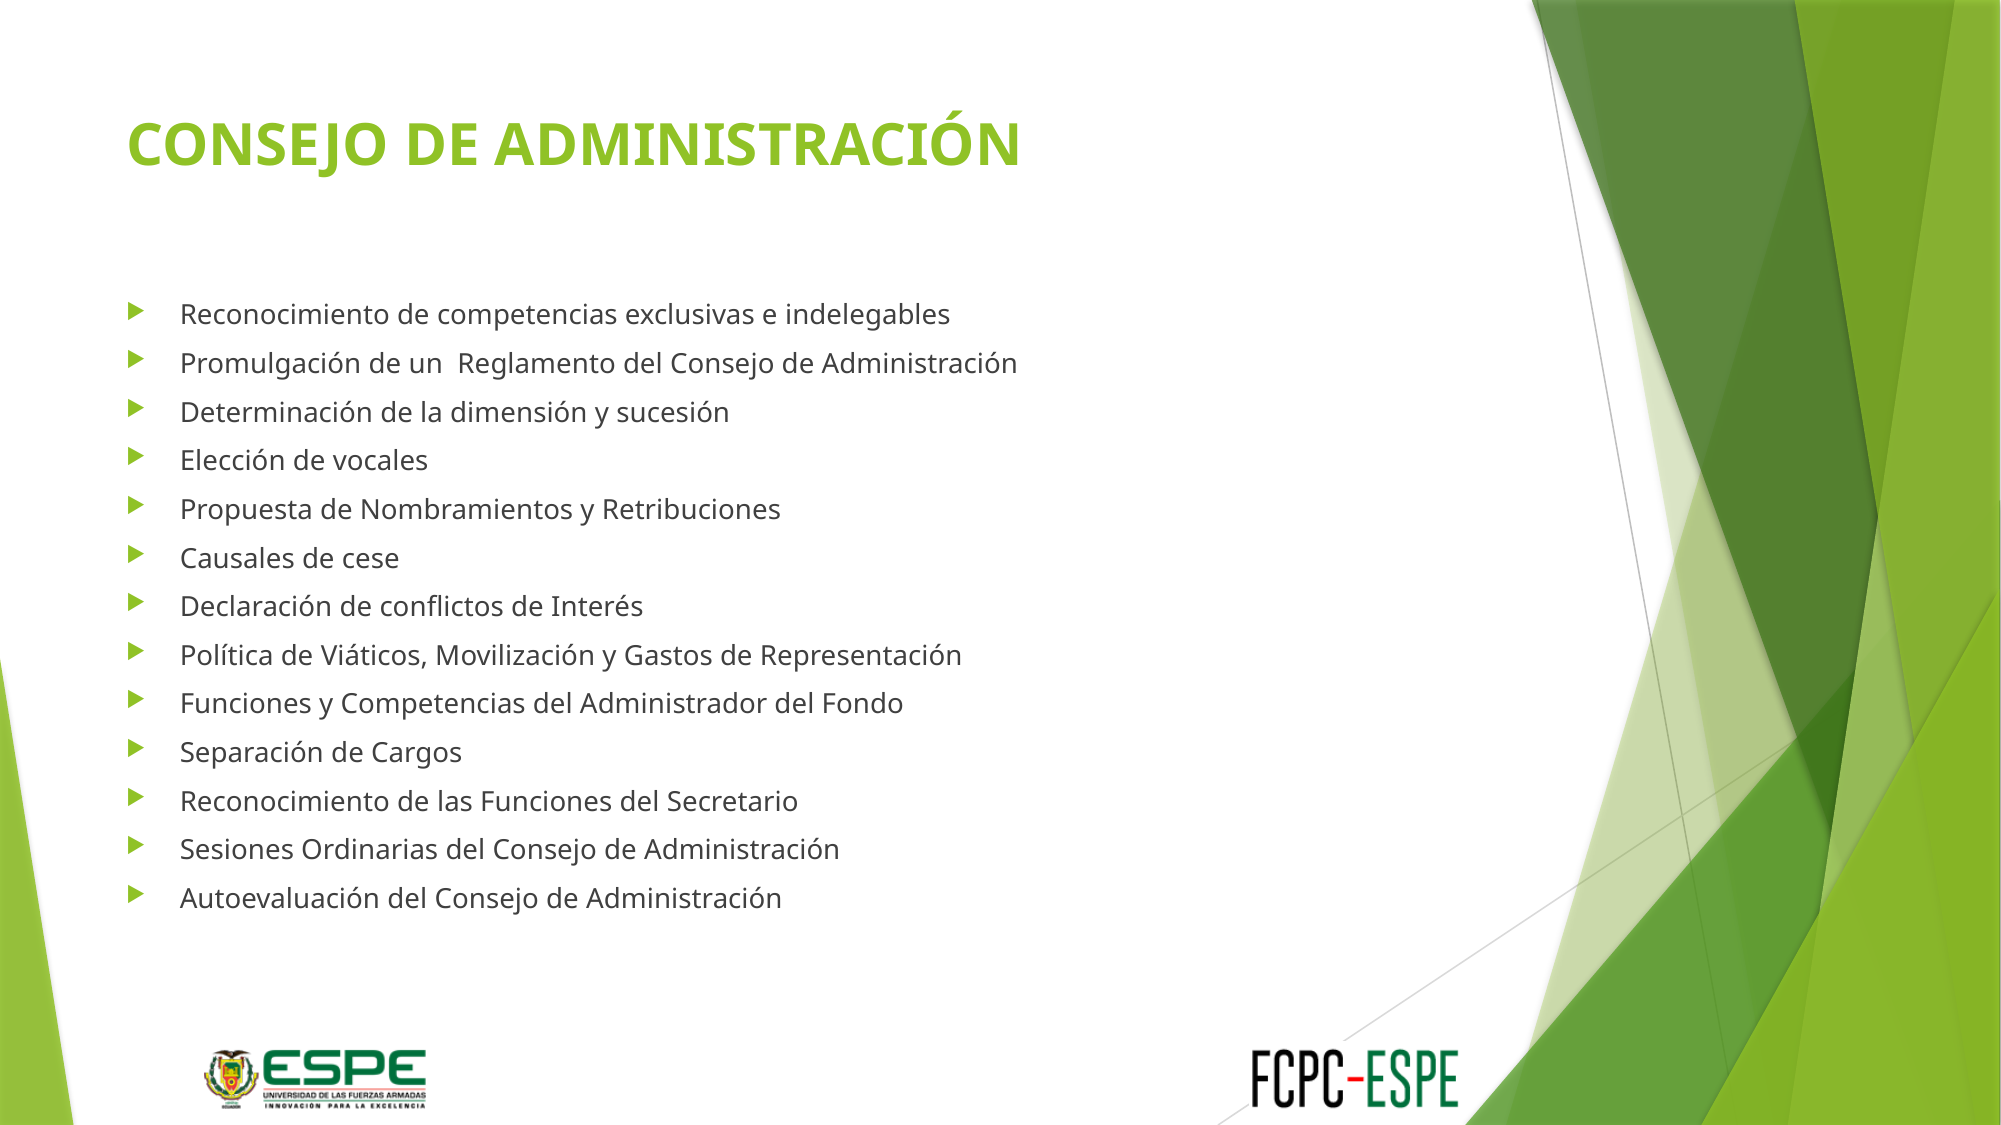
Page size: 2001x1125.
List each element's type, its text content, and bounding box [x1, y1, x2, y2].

picture [204, 1041, 436, 1119]
picture [1249, 1041, 1466, 1115]
list Reconocimiento de competencias exclusivas e indelegables Promulgación de un Reglamento del Consejo de Administración Determinación de la dimensión y sucesión Elección de vocales Propuesta de Nombramientos y Retribuciones Causales de cese Declaración de conflictos de Interés Política de Viáticos, Movilización y Gastos de Representación Funciones y Competencias del Administrador del Fondo Separación de Cargos Reconocimiento de las Funciones del Secretario Sesiones Ordinarias del Consejo de Administración Autoevaluación del Consejo de Administración [111, 289, 1522, 927]
title CONSEJO DE ADMINISTRACIÓN [111, 99, 1522, 289]
